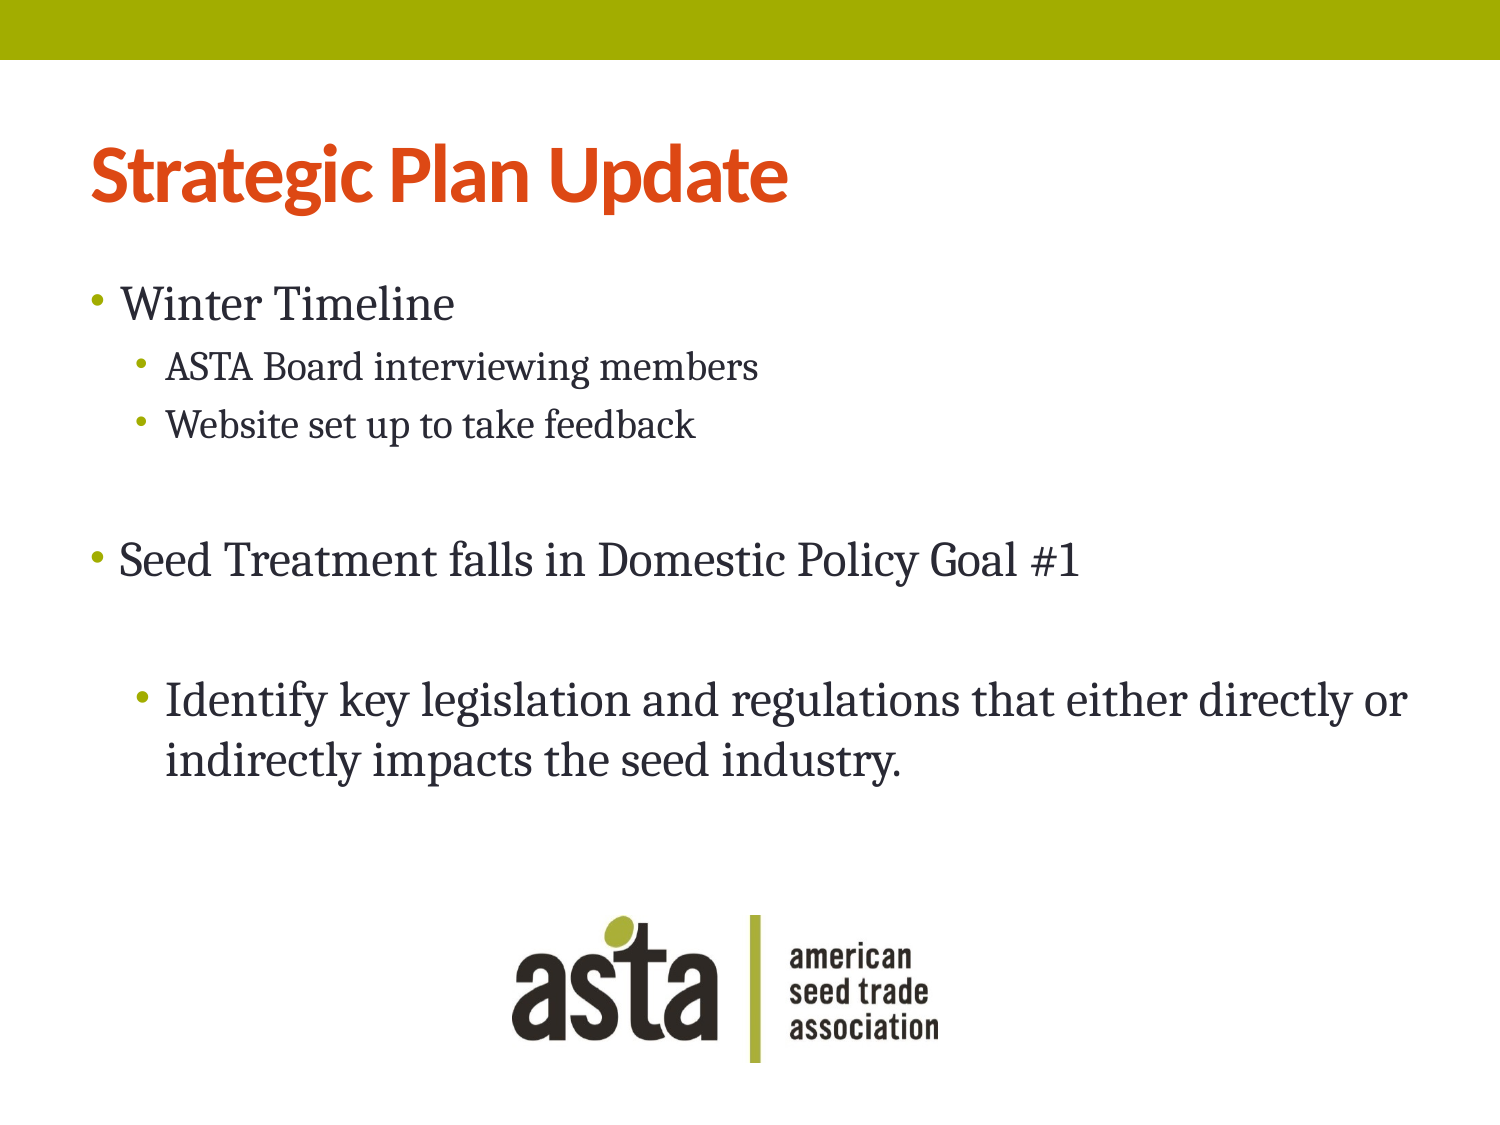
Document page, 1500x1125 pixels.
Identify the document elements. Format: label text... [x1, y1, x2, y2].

title Strategic Plan Update [75, 87, 1425, 250]
list Winter Timeline ASTA Board interviewing members Website set up to take feedback Seed Treatment falls in Domestic Policy Goal #1 Identify key legislation and regulations that either directly or indirectly impacts the seed industry. [75, 262, 1425, 1063]
